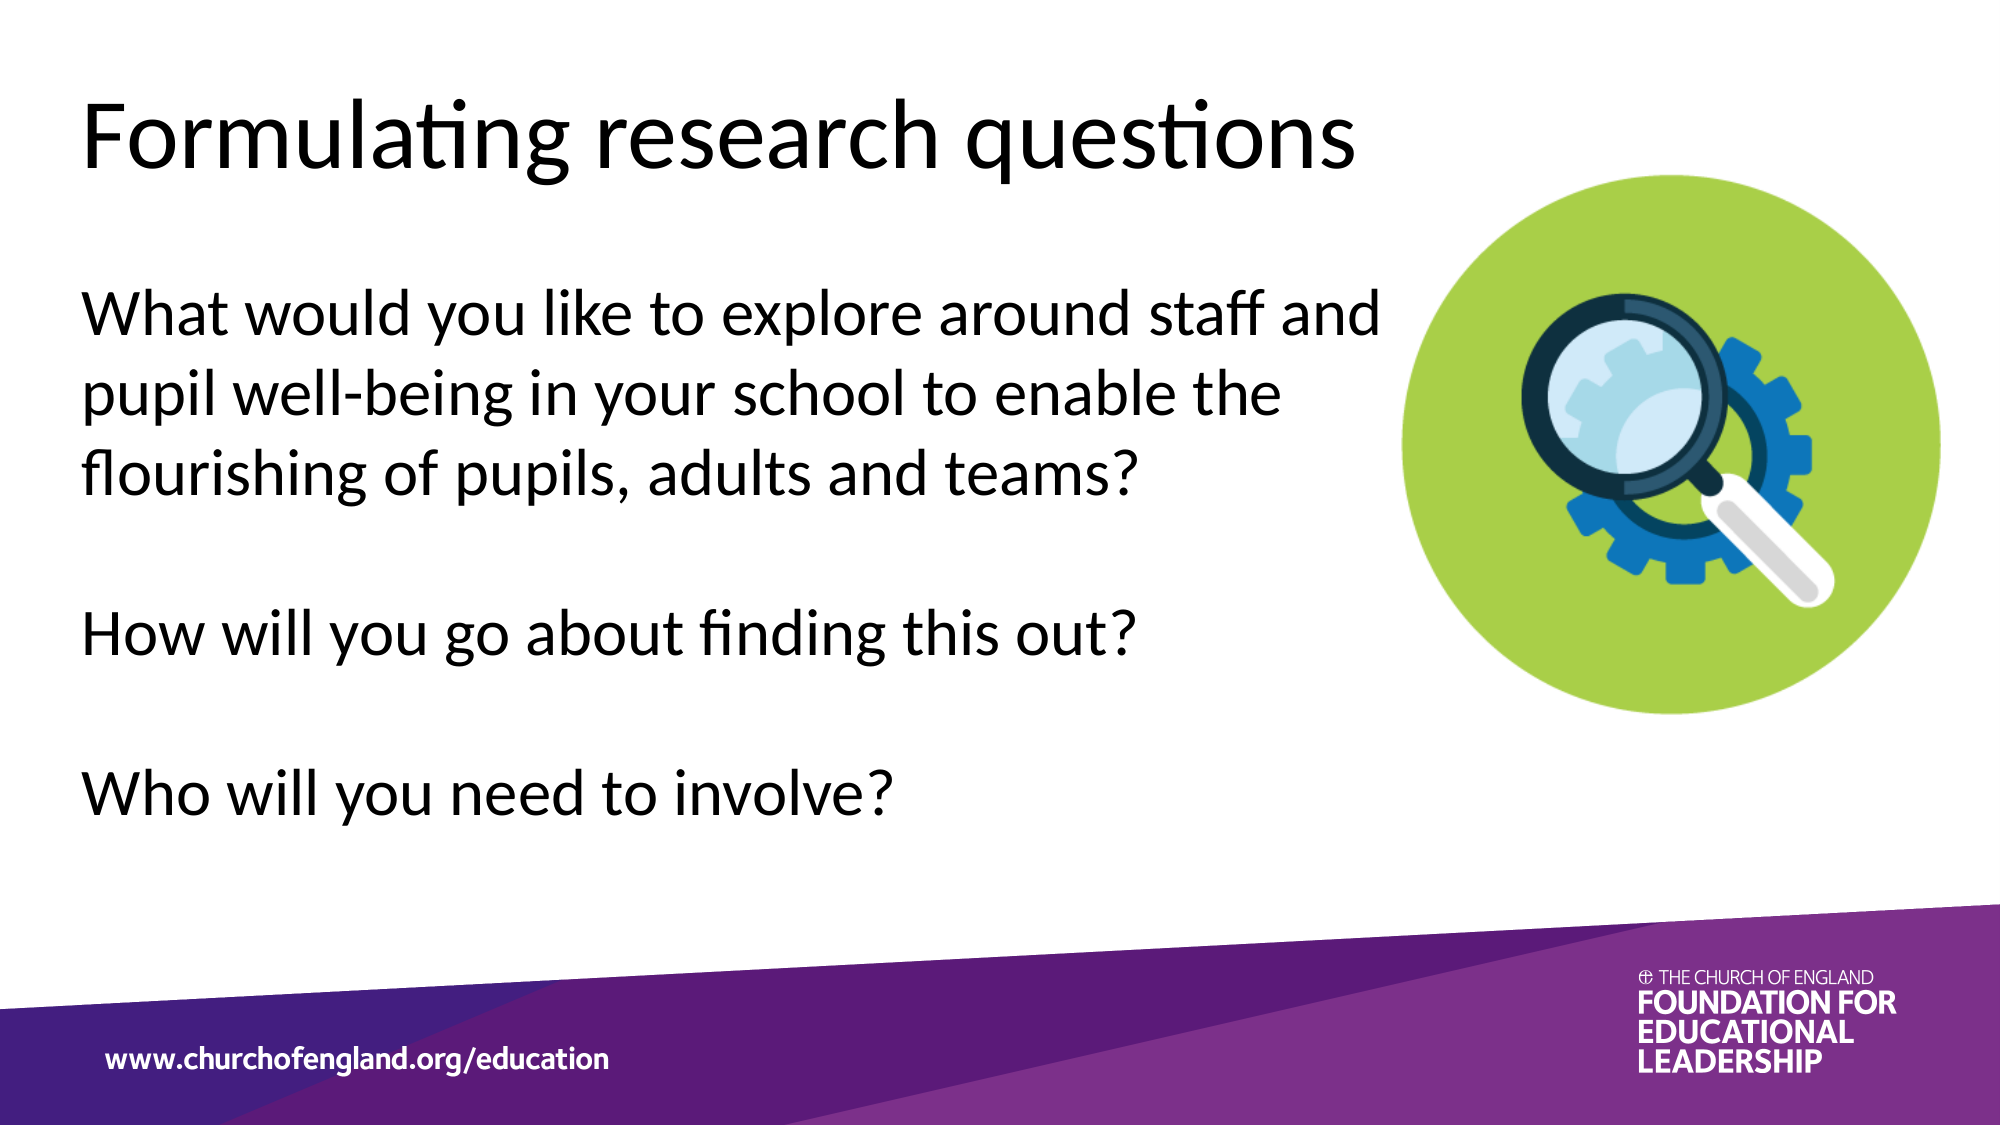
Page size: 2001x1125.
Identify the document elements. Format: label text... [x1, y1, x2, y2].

picture [0, 0, 2000, 1125]
text_box Formulating research questions What would you like to explore around staff and pupil well-being in your school to enable the flourishing of pupils, adults and teams? How will you go about finding this out? Who will you need to involve? [67, 61, 1403, 996]
